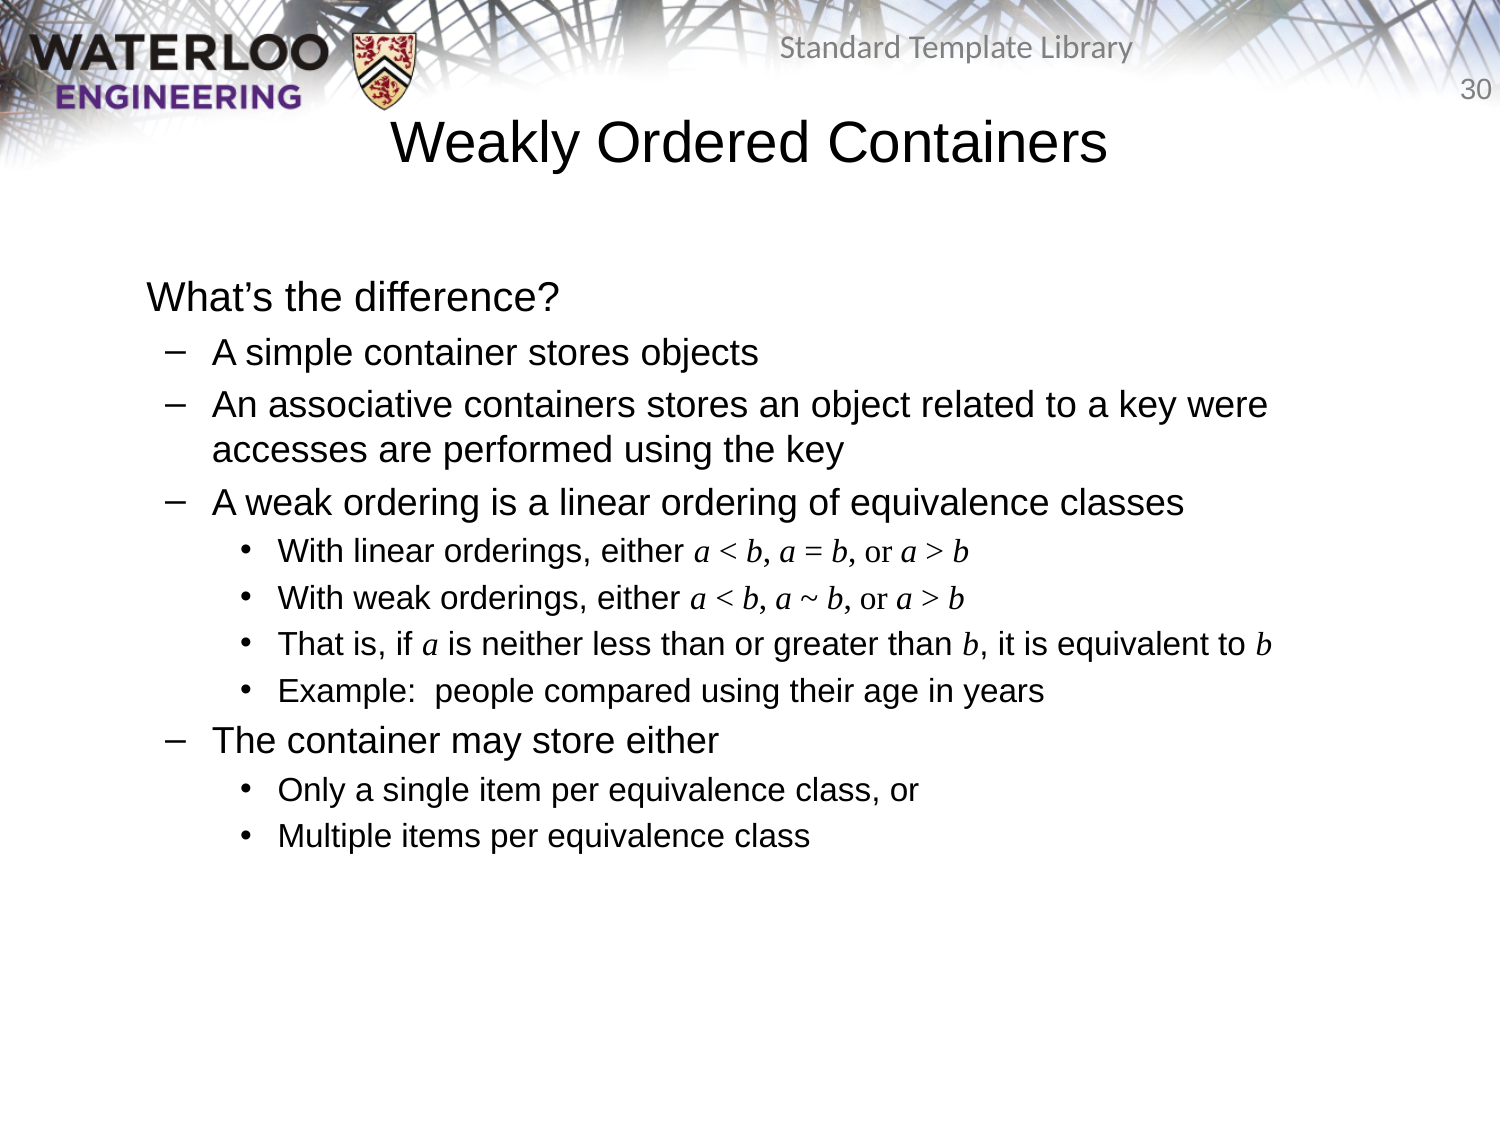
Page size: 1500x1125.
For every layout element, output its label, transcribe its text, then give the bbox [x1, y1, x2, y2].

picture [0, 0, 1500, 1125]
title Weakly Ordered Containers [74, 44, 1426, 233]
list What’s the difference? A simple container stores objects An associative containers stores an object related to a key were accesses are performed using the key A weak ordering is a linear ordering of equivalence classes With linear orderings, either a < b, a = b, or a > b With weak orderings, either a < b, a ~ b, or a > b That is, if a is neither less than or greater than b, it is equivalent to b Example: people compared using their age in years The container may store either Only a single item per equivalence class, or Multiple items per equivalence class [74, 262, 1426, 1006]
